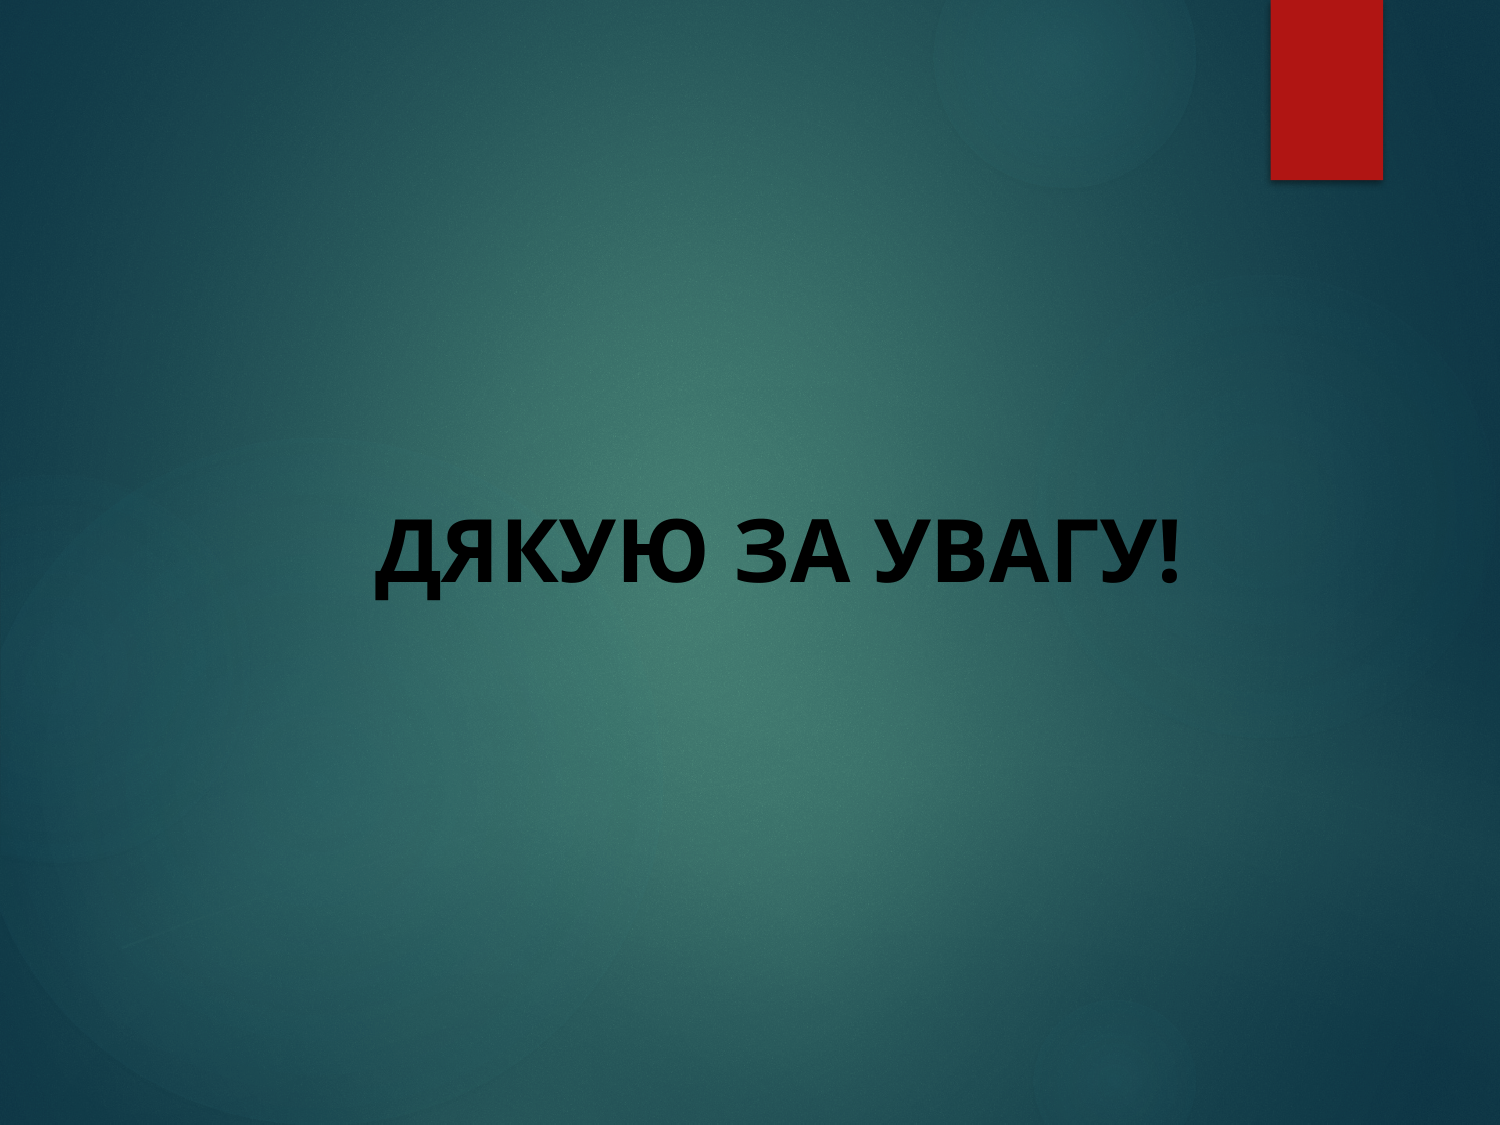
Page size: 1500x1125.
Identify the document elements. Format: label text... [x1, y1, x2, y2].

title ДЯКУЮ ЗА УВАГУ! [200, 487, 1358, 718]
